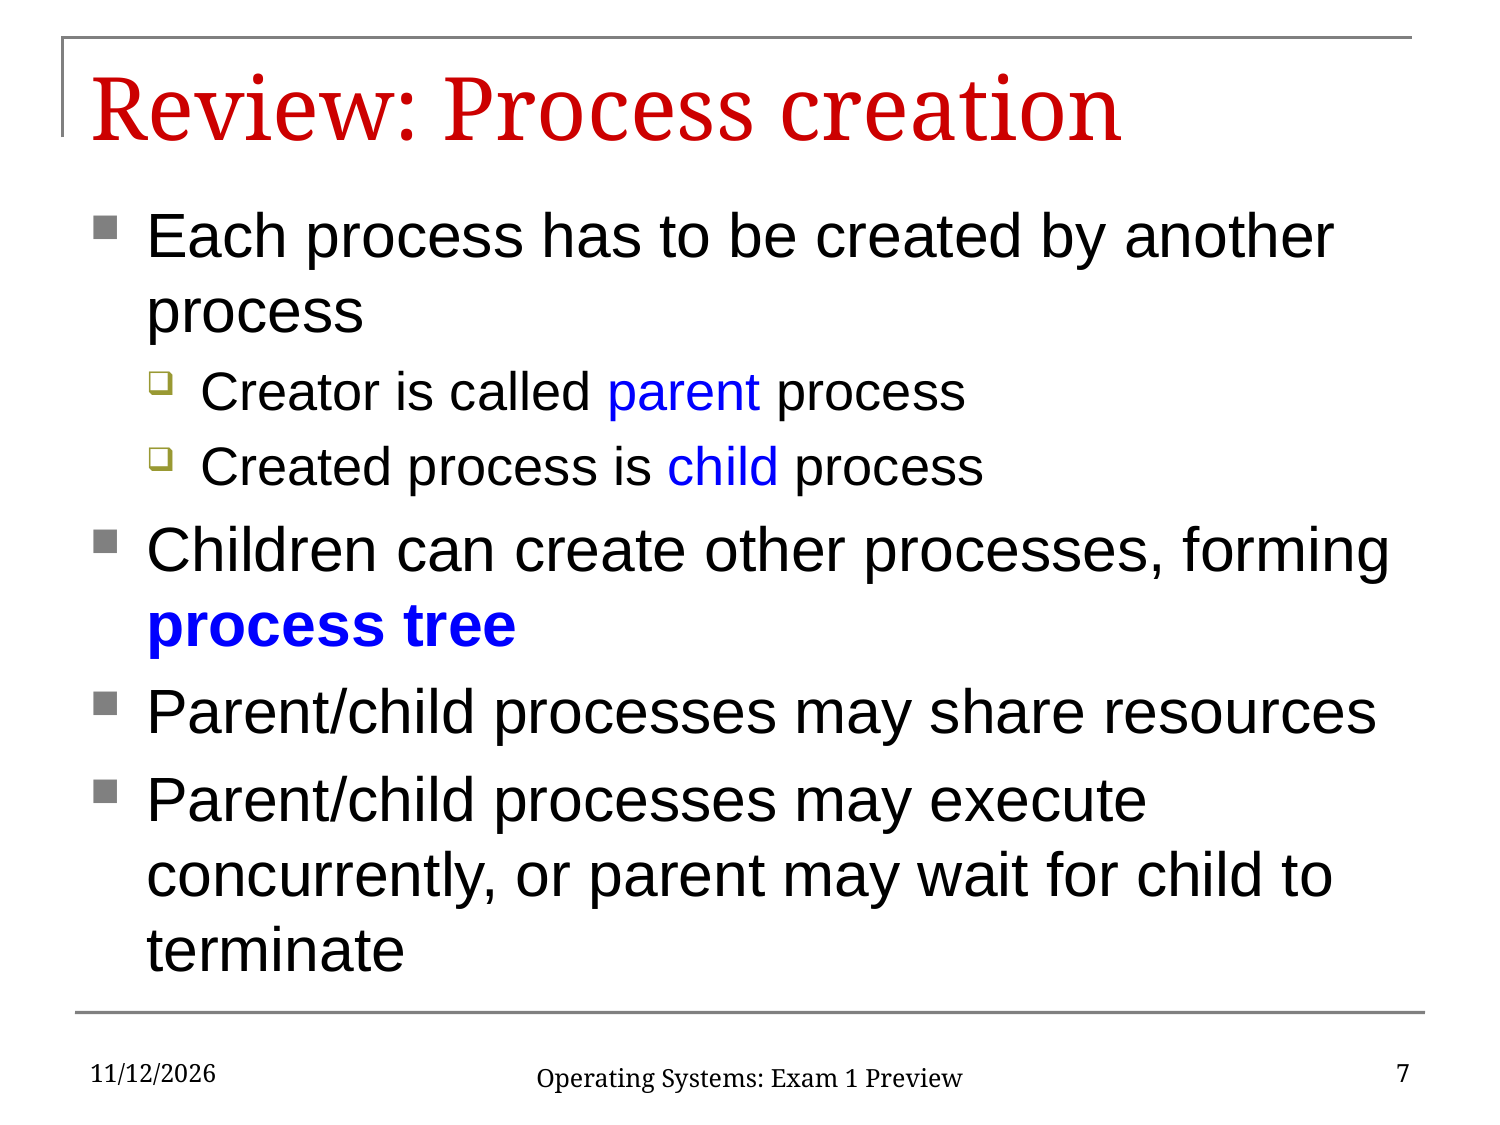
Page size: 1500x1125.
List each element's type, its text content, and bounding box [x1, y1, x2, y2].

footer Operating Systems: Exam 1 Preview [512, 1024, 988, 1101]
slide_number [74, 1023, 426, 1100]
slide_number 7 [1074, 1023, 1426, 1100]
list Each process has to be created by another process Creator is called parent process Created process is child process Children can create other processes, forming process tree Parent/child processes may share resources Parent/child processes may execute concurrently, or parent may wait for child to terminate [75, 187, 1425, 1006]
title Review: Process creation [75, 45, 1425, 163]
